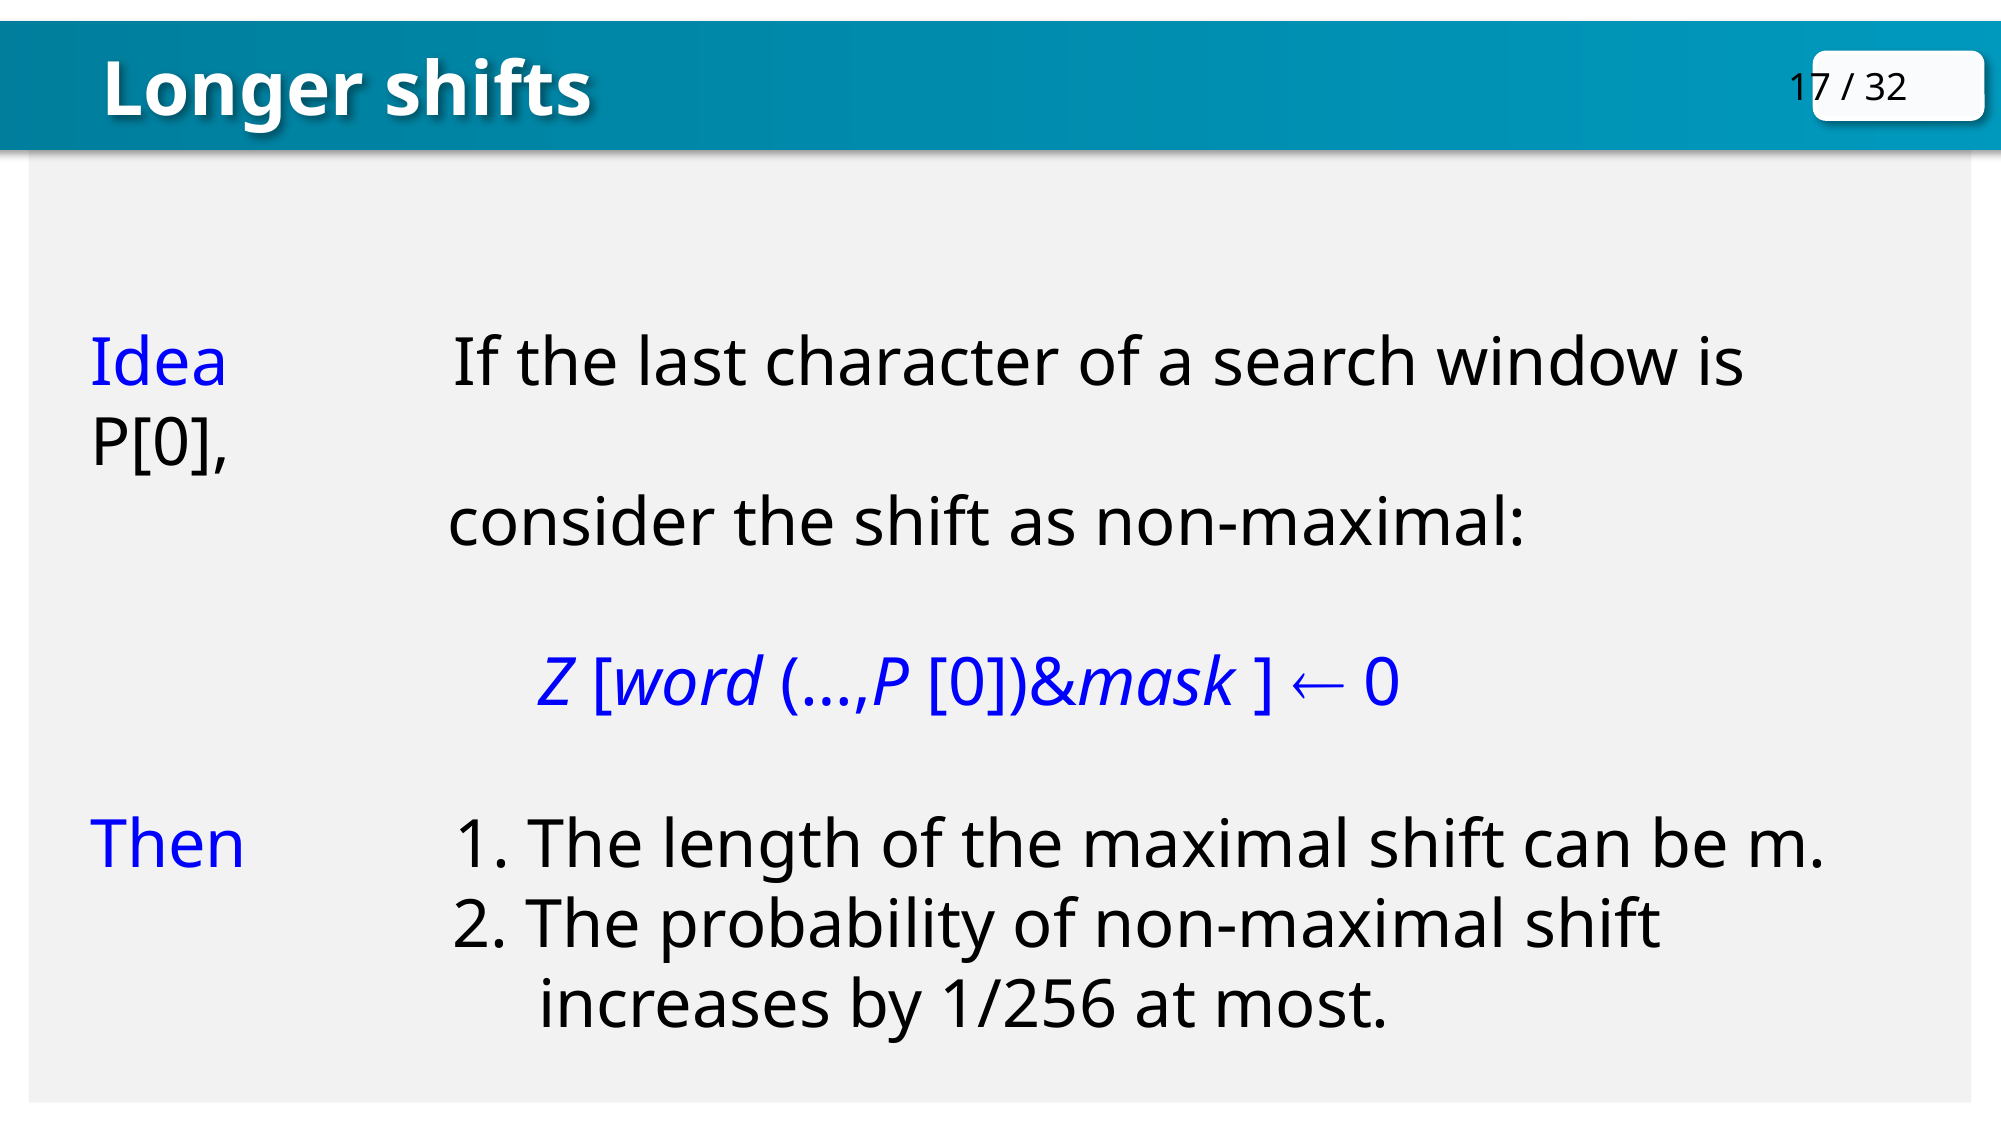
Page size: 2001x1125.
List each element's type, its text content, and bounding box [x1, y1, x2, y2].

text_box Then 1. The length of the maximal shift can be m. 2. The probability of non-maximal shift increases by 1/256 at most. [75, 793, 1866, 1049]
text_box Idea If the last character of a search window is P[0], consider the shift as non-maximal: Z [word (…,P [0])&mask ]  0 [75, 311, 1866, 726]
text_box Longer shifts [86, 32, 1877, 138]
